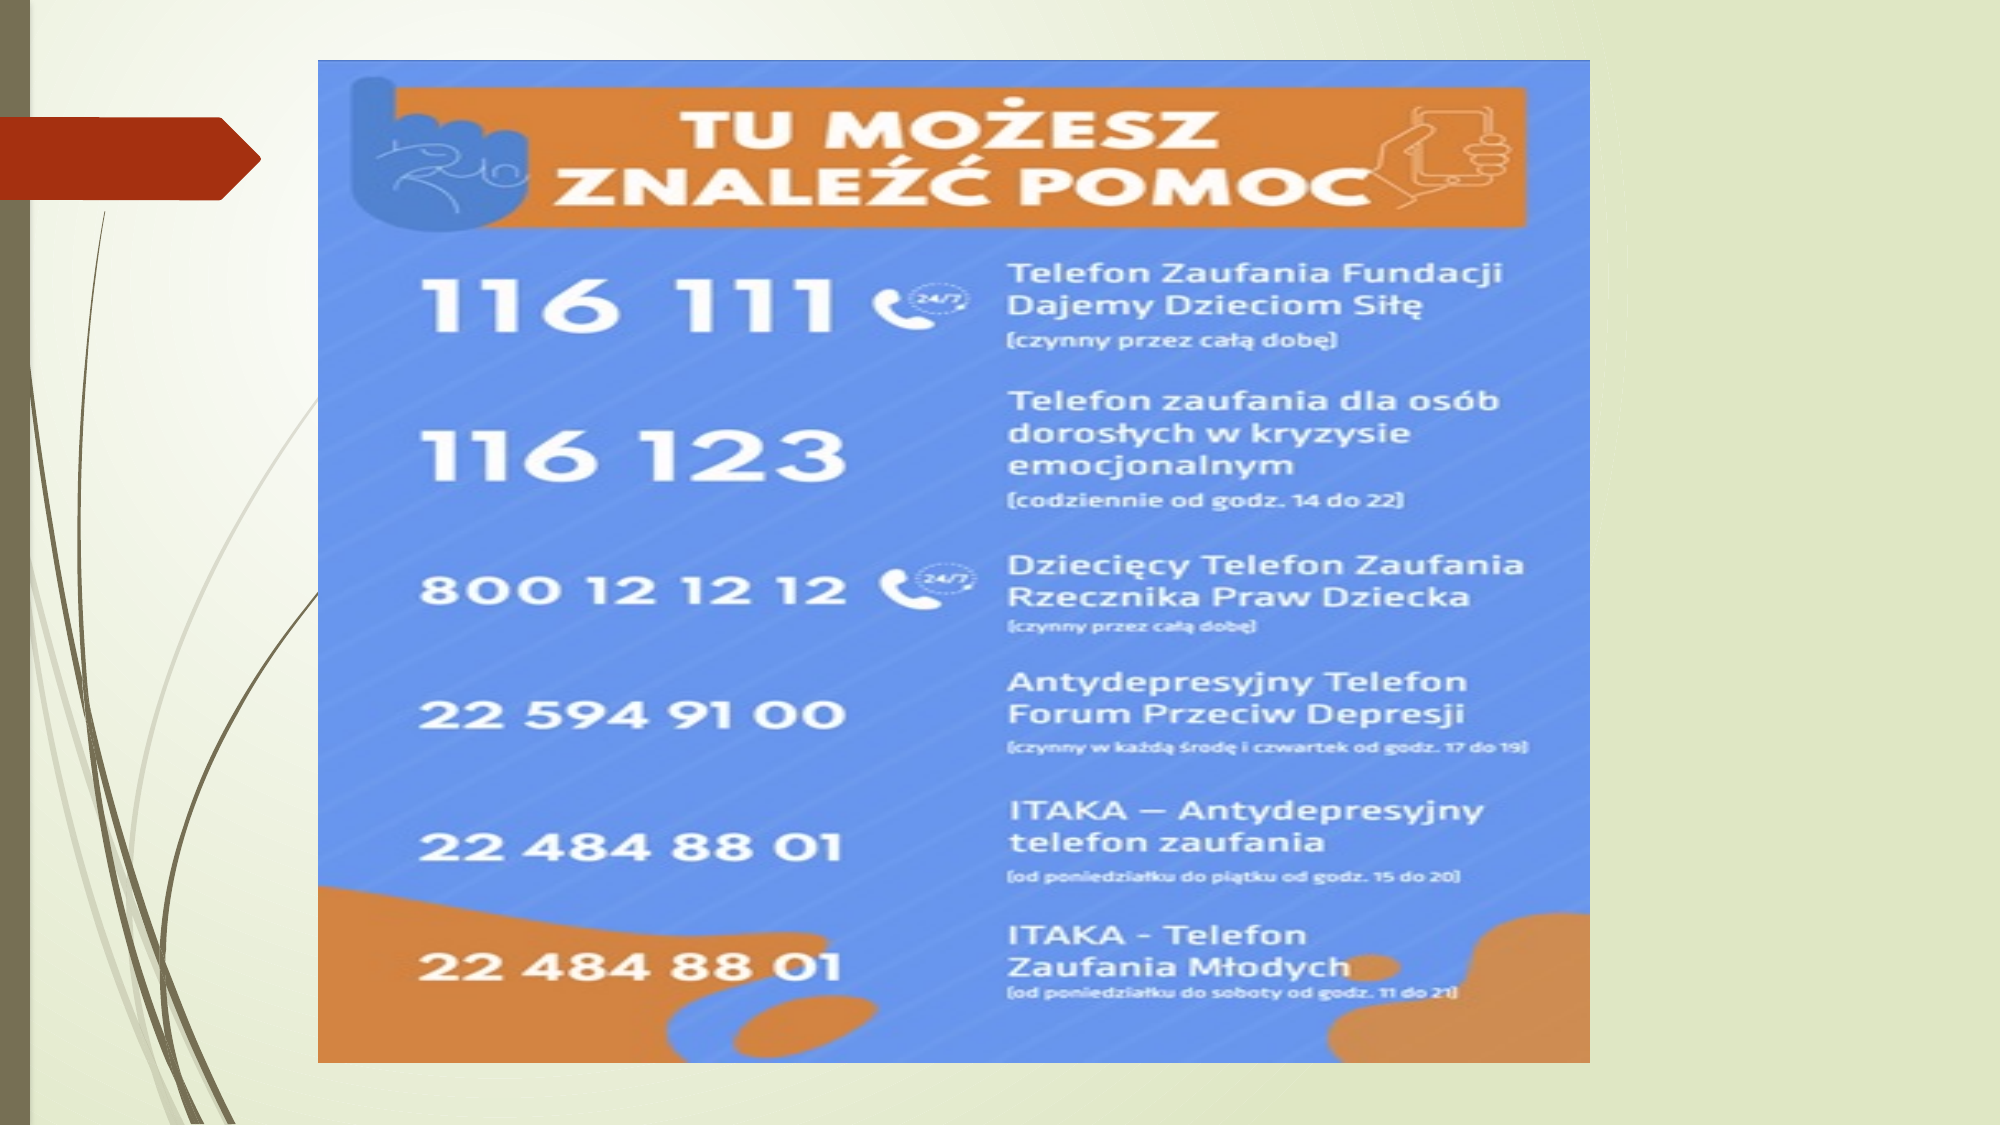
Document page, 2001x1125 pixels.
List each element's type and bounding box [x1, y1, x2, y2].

list [318, 60, 1590, 1063]
